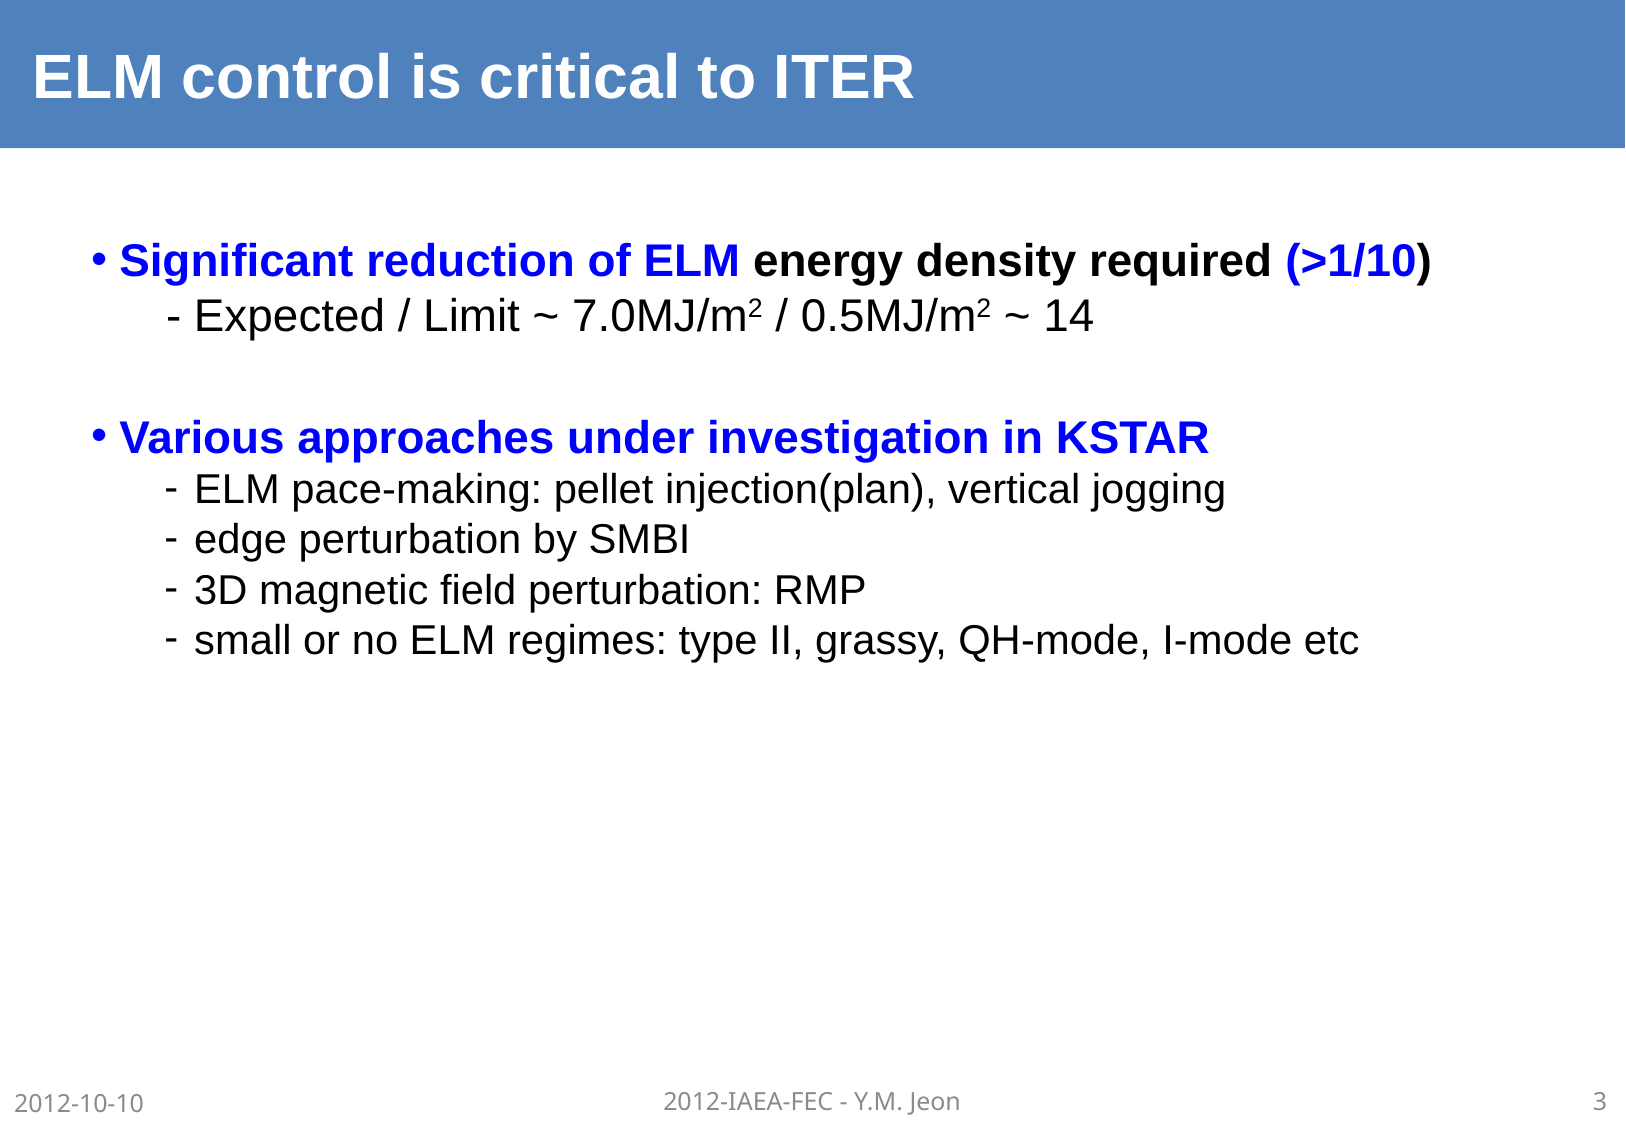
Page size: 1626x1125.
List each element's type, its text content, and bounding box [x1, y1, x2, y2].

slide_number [0, 1082, 221, 1123]
slide_number 3 [1404, 1082, 1623, 1123]
text_box Various approaches under investigation in KSTAR ELM pace-making: pellet injection(plan), vertical jogging edge perturbation by SMBI 3D magnetic field perturbation: RMP small or no ELM regimes: type II, grassy, QH-mode, I-mode etc [76, 399, 1625, 670]
footer 2012-IAEA-FEC - Y.M. Jeon [221, 1082, 1404, 1123]
title ELM control is critical to ITER [0, 0, 1625, 149]
text_box Significant reduction of ELM energy density required (>1/10) - Expected / Limit ~ 7.0MJ/m2 / 0.5MJ/m2 ~ 14 [76, 223, 1533, 349]
